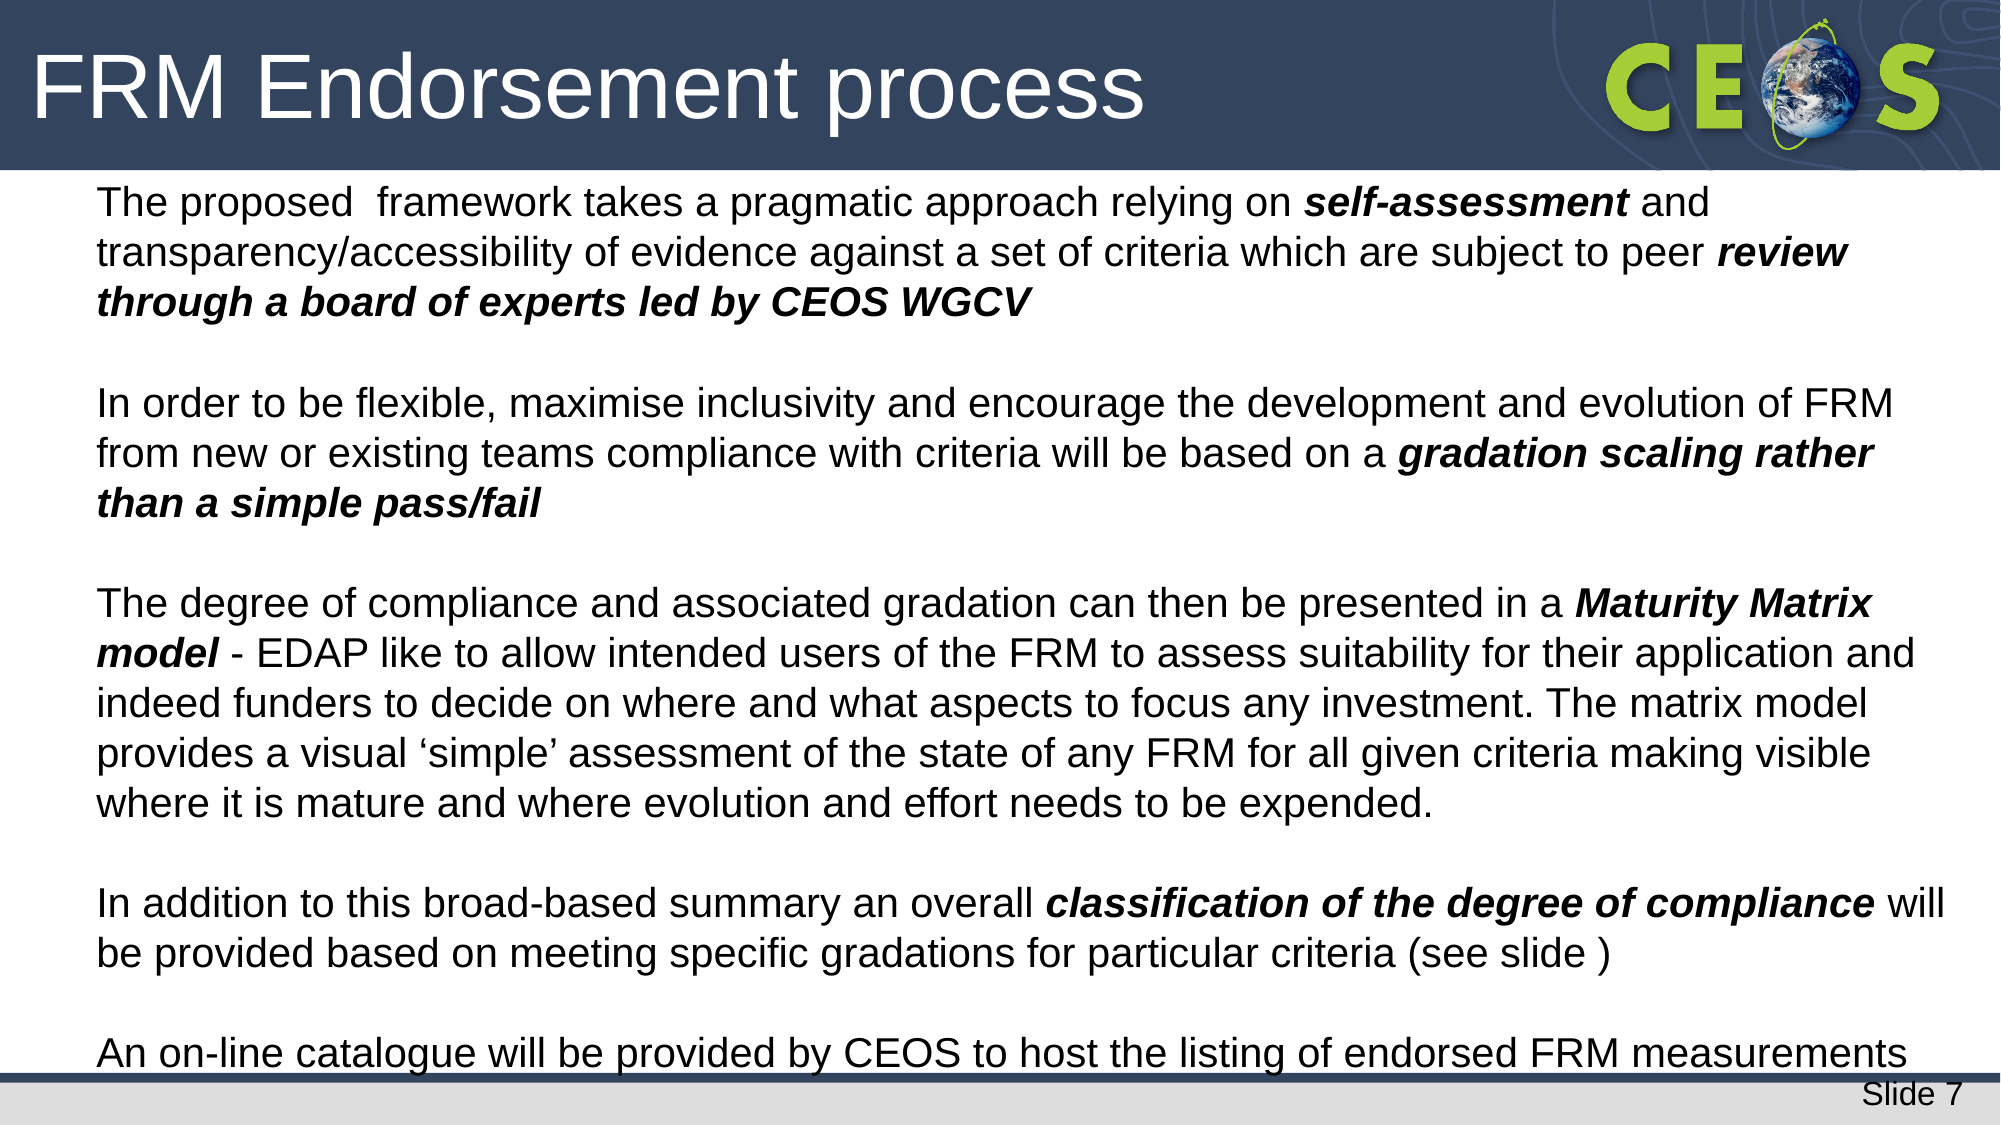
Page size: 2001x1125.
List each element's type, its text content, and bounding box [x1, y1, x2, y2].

text_box The proposed framework takes a pragmatic approach relying on self-assessment and transparency/accessibility of evidence against a set of criteria which are subject to peer review through a board of experts led by CEOS WGCV In order to be flexible, maximise inclusivity and encourage the development and evolution of FRM from new or existing teams compliance with criteria will be based on a gradation scaling rather than a simple pass/fail The degree of compliance and associated gradation can then be presented in a Maturity Matrix model - EDAP like to allow intended users of the FRM to assess suitability for their application and indeed funders to decide on where and what aspects to focus any investment. The matrix model provides a visual ‘simple’ assessment of the state of any FRM for all given criteria making visible where it is mature and where evolution and effort needs to be expended. In addition to this broad-based summary an overall classification of the degree of compliance will be provided based on meeting specific gradations for particular criteria (see slide ) An on-line catalogue will be provided by CEOS to host the listing of endorsed FRM measurements [81, 167, 1969, 1118]
text_box FRM Endorsement process [15, 19, 1438, 145]
picture [1606, 18, 1939, 150]
